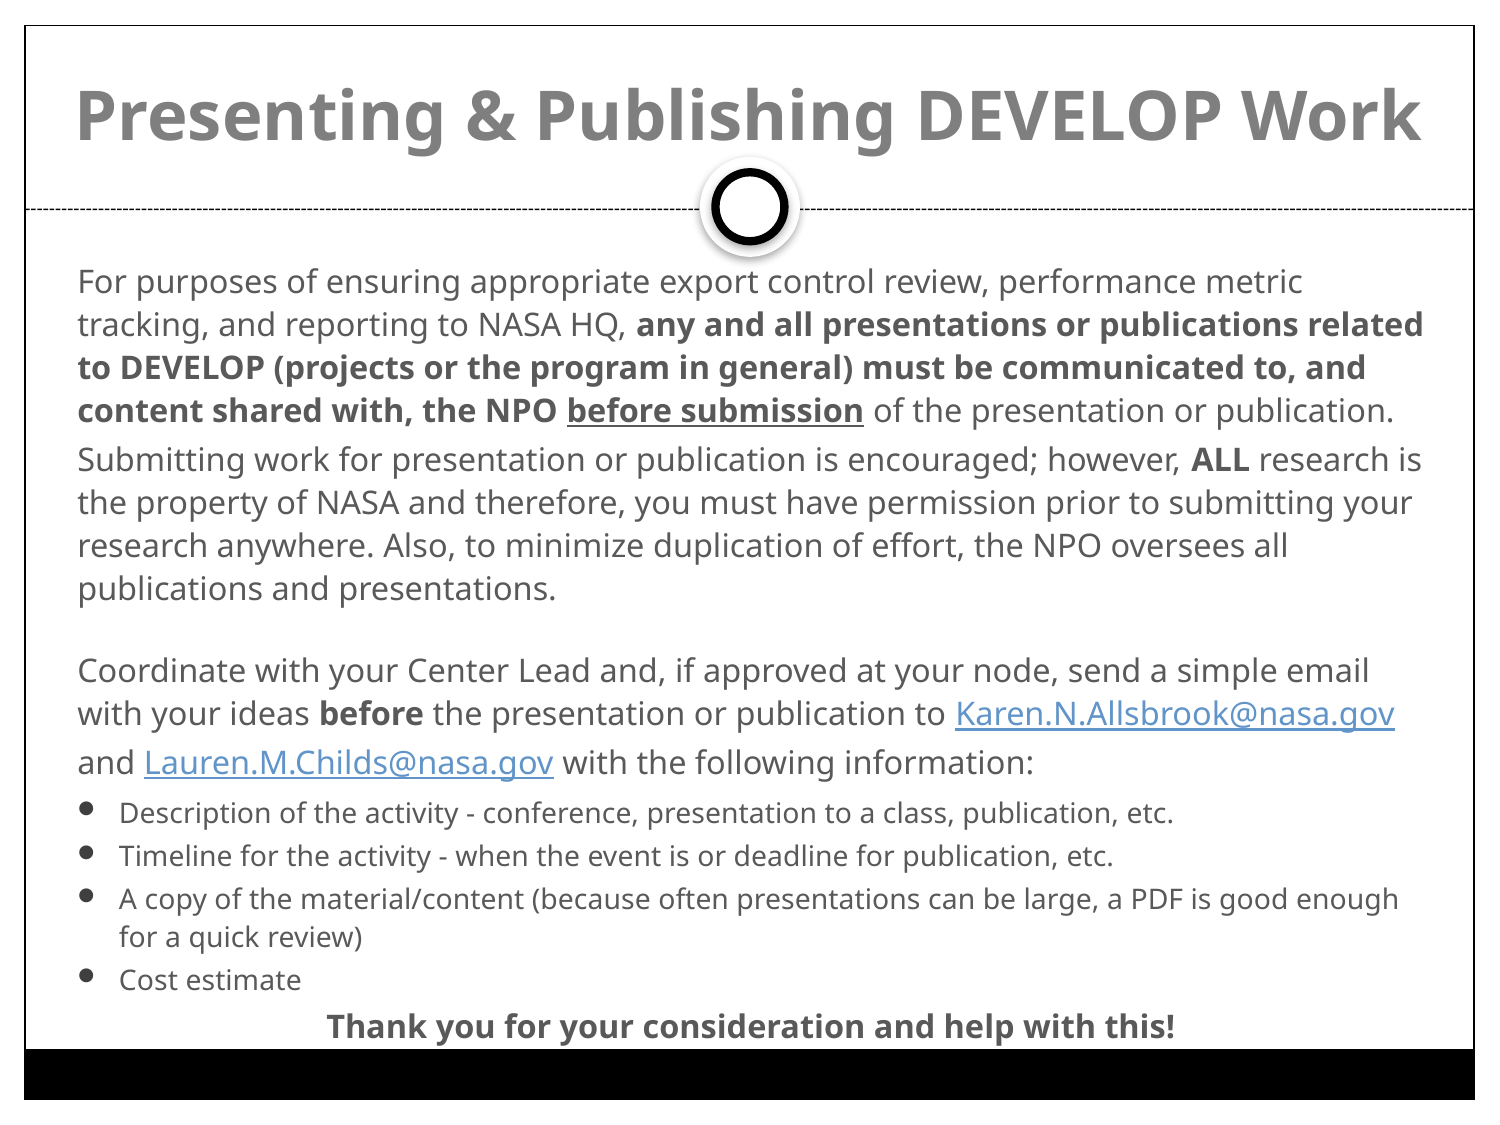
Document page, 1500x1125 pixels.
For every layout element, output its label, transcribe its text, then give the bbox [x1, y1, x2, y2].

title Presenting & Publishing DEVELOP Work [49, 37, 1450, 162]
list For purposes of ensuring appropriate export control review, performance metric tracking, and reporting to NASA HQ, any and all presentations or publications related to DEVELOP (projects or the program in general) must be communicated to, and content shared with, the NPO before submission of the presentation or publication. Submitting work for presentation or publication is encouraged; however, ALL research is the property of NASA and therefore, you must have permission prior to submitting your research anywhere. Also, to minimize duplication of effort, the NPO oversees all publications and presentations. Coordinate with your Center Lead and, if approved at your node, send a simple email with your ideas before the presentation or publication to Karen.N.Allsbrook@nasa.gov and Lauren.M.Childs@nasa.gov with the following information: Description of the activity - conference, presentation to a class, publication, etc. Timeline for the activity - when the event is or deadline for publication, etc. A copy of the material/content (because often presentations can be large, a PDF is good enough for a quick review) Cost estimate Thank you for your consideration and help with this! [62, 249, 1441, 1063]
